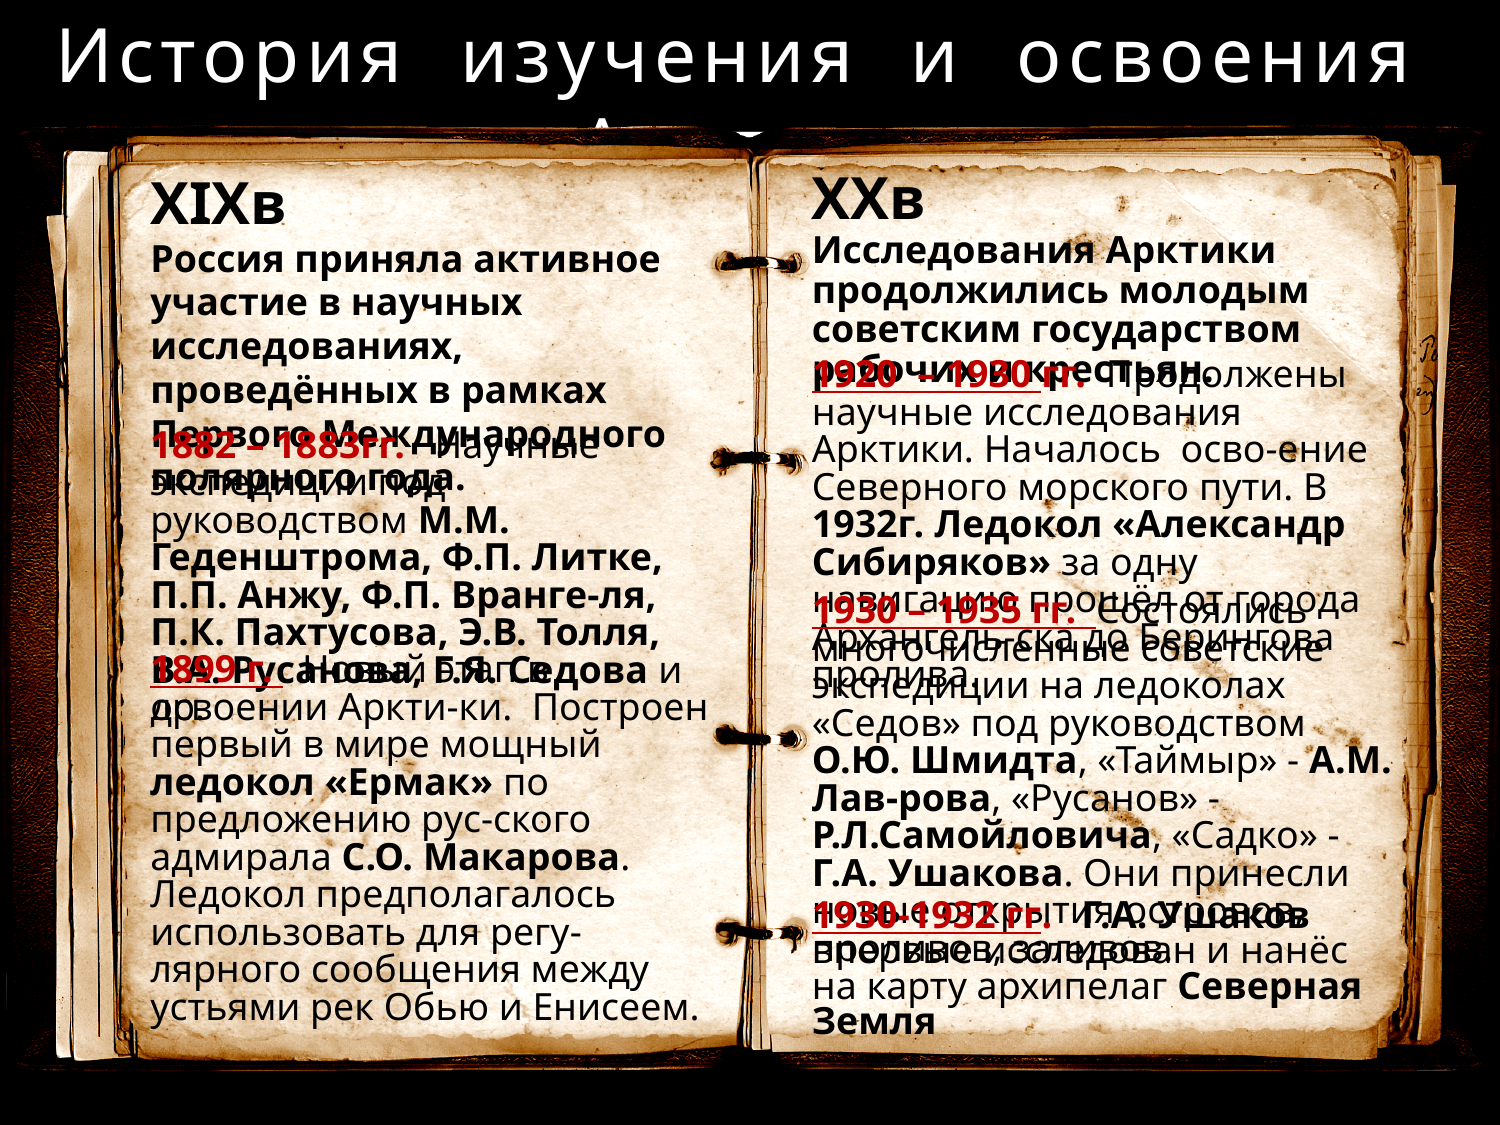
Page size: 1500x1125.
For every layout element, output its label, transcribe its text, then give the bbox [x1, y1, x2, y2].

picture [0, 125, 1500, 1071]
text_box История изучения и освоения Арктики [0, 0, 1500, 124]
